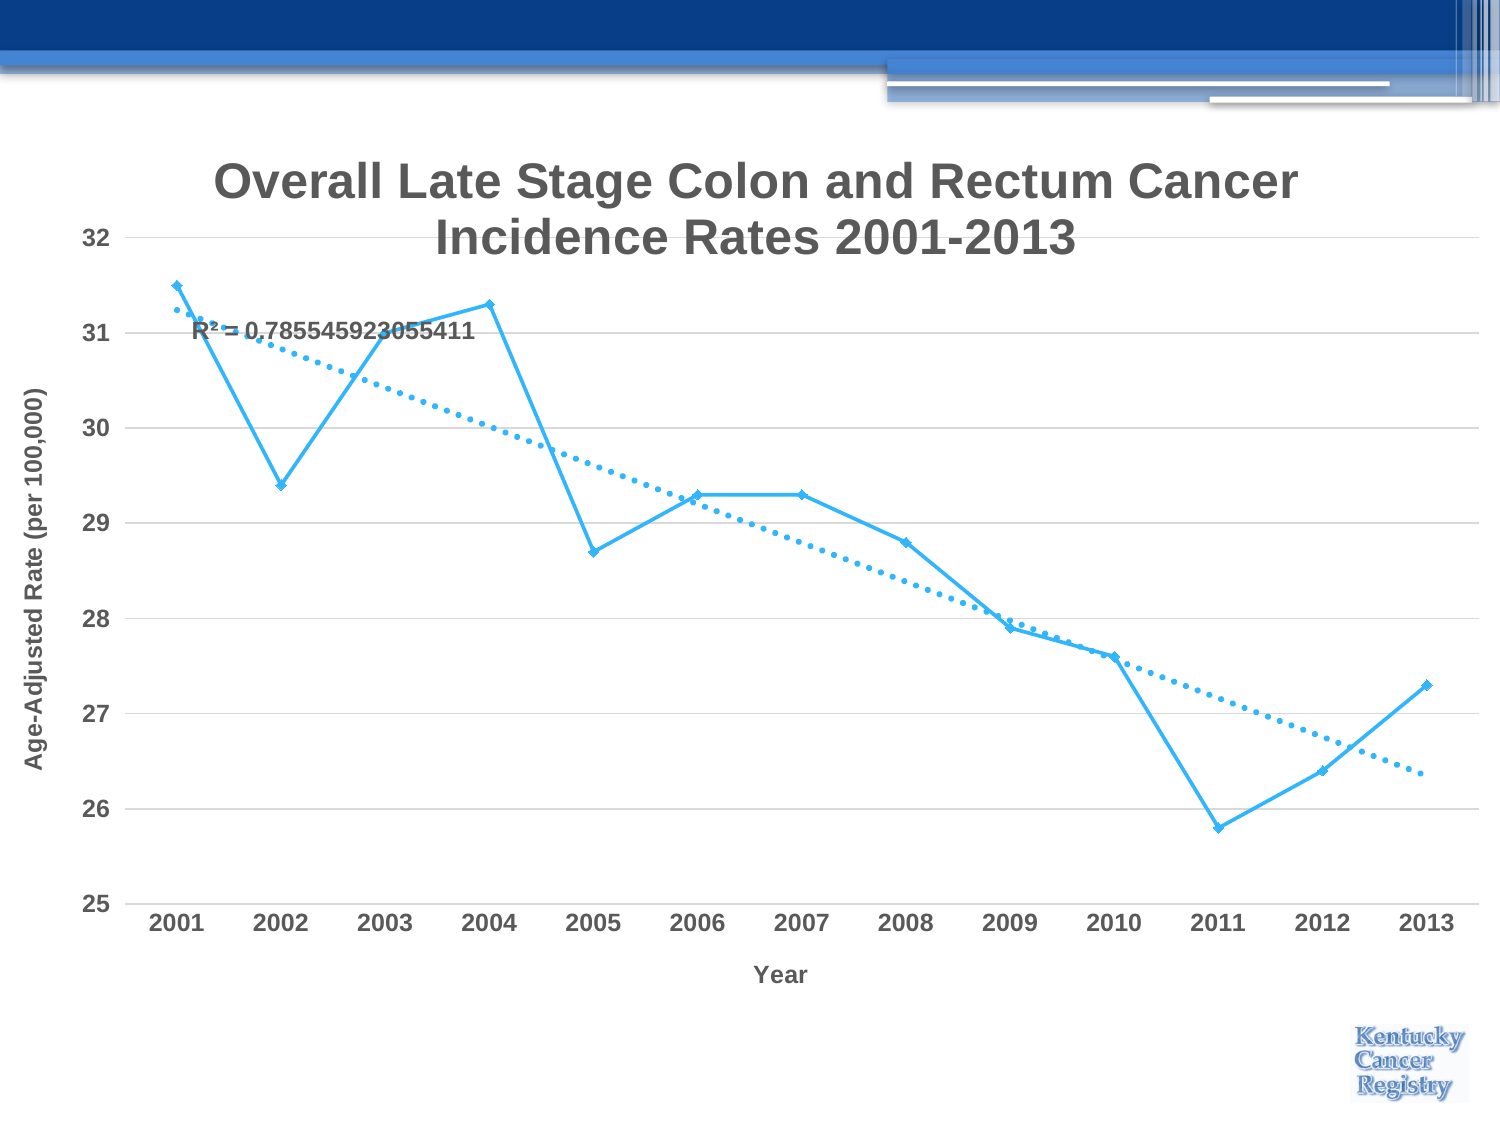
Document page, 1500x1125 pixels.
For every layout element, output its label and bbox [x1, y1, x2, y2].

chart [12, 112, 1500, 1013]
picture [1349, 1023, 1469, 1103]
